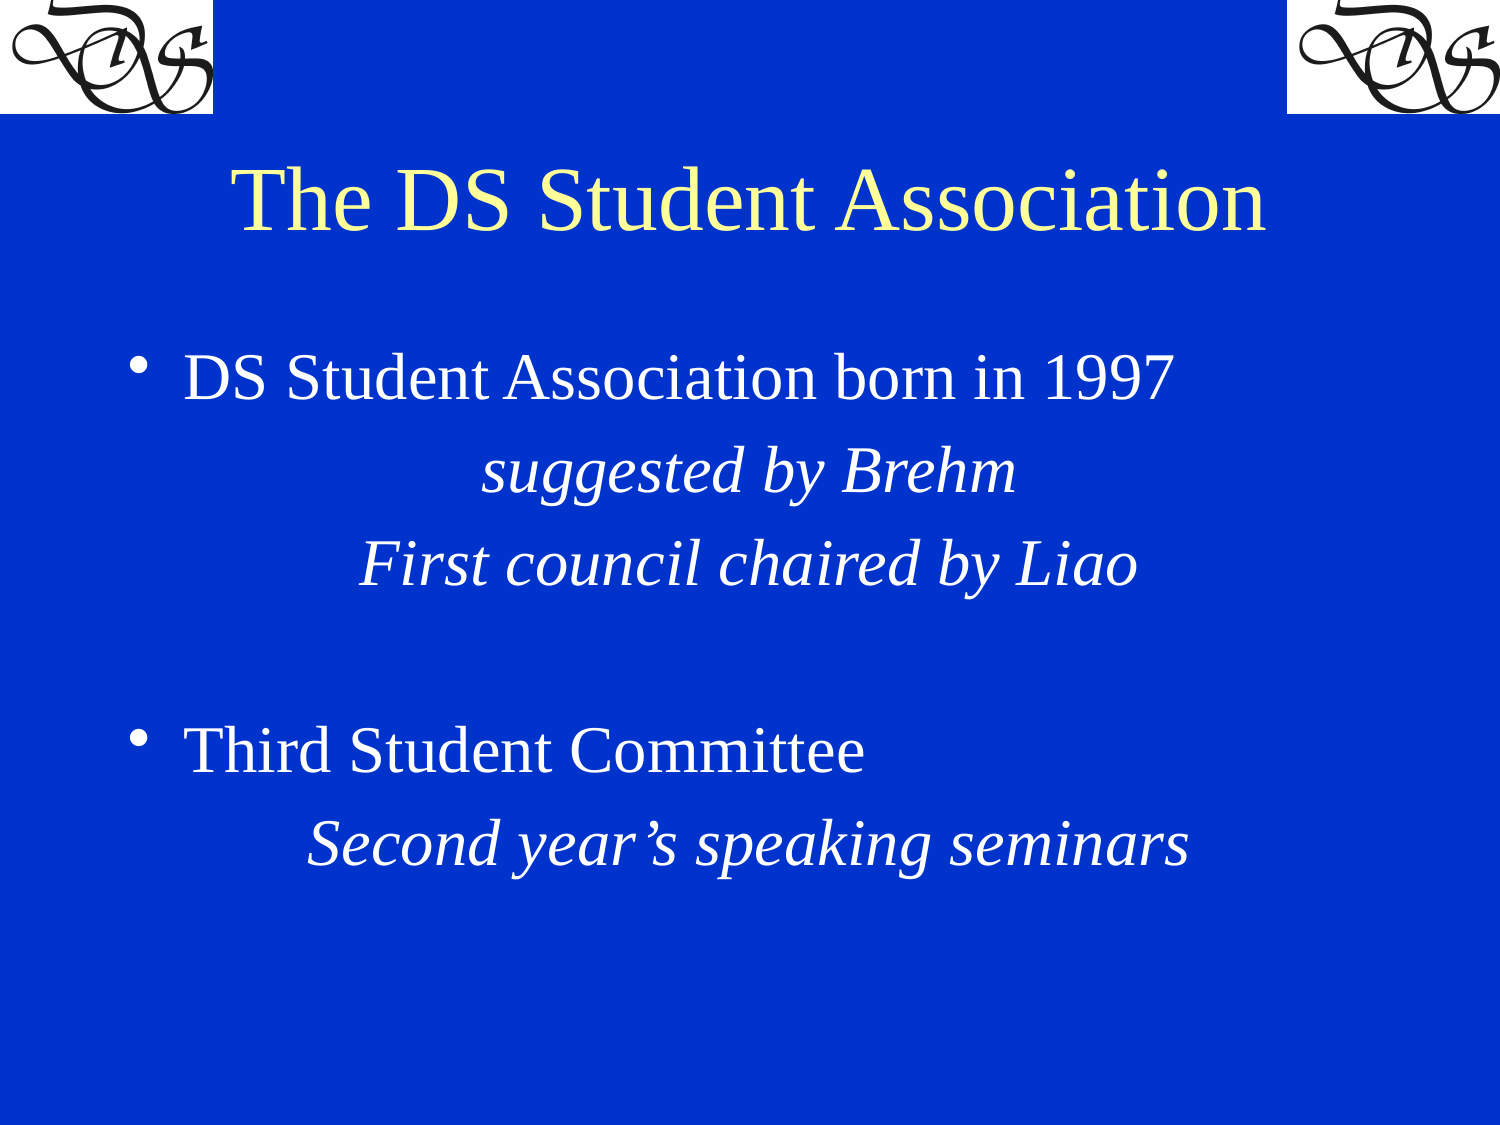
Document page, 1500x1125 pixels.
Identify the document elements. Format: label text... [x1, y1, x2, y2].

picture [1287, 0, 1500, 114]
list DS Student Association born in 1997 suggested by Brehm First council chaired by Liao Third Student Committee Second year’s speaking seminars [112, 324, 1388, 1001]
picture [0, 0, 213, 114]
title The DS Student Association [112, 99, 1388, 288]
